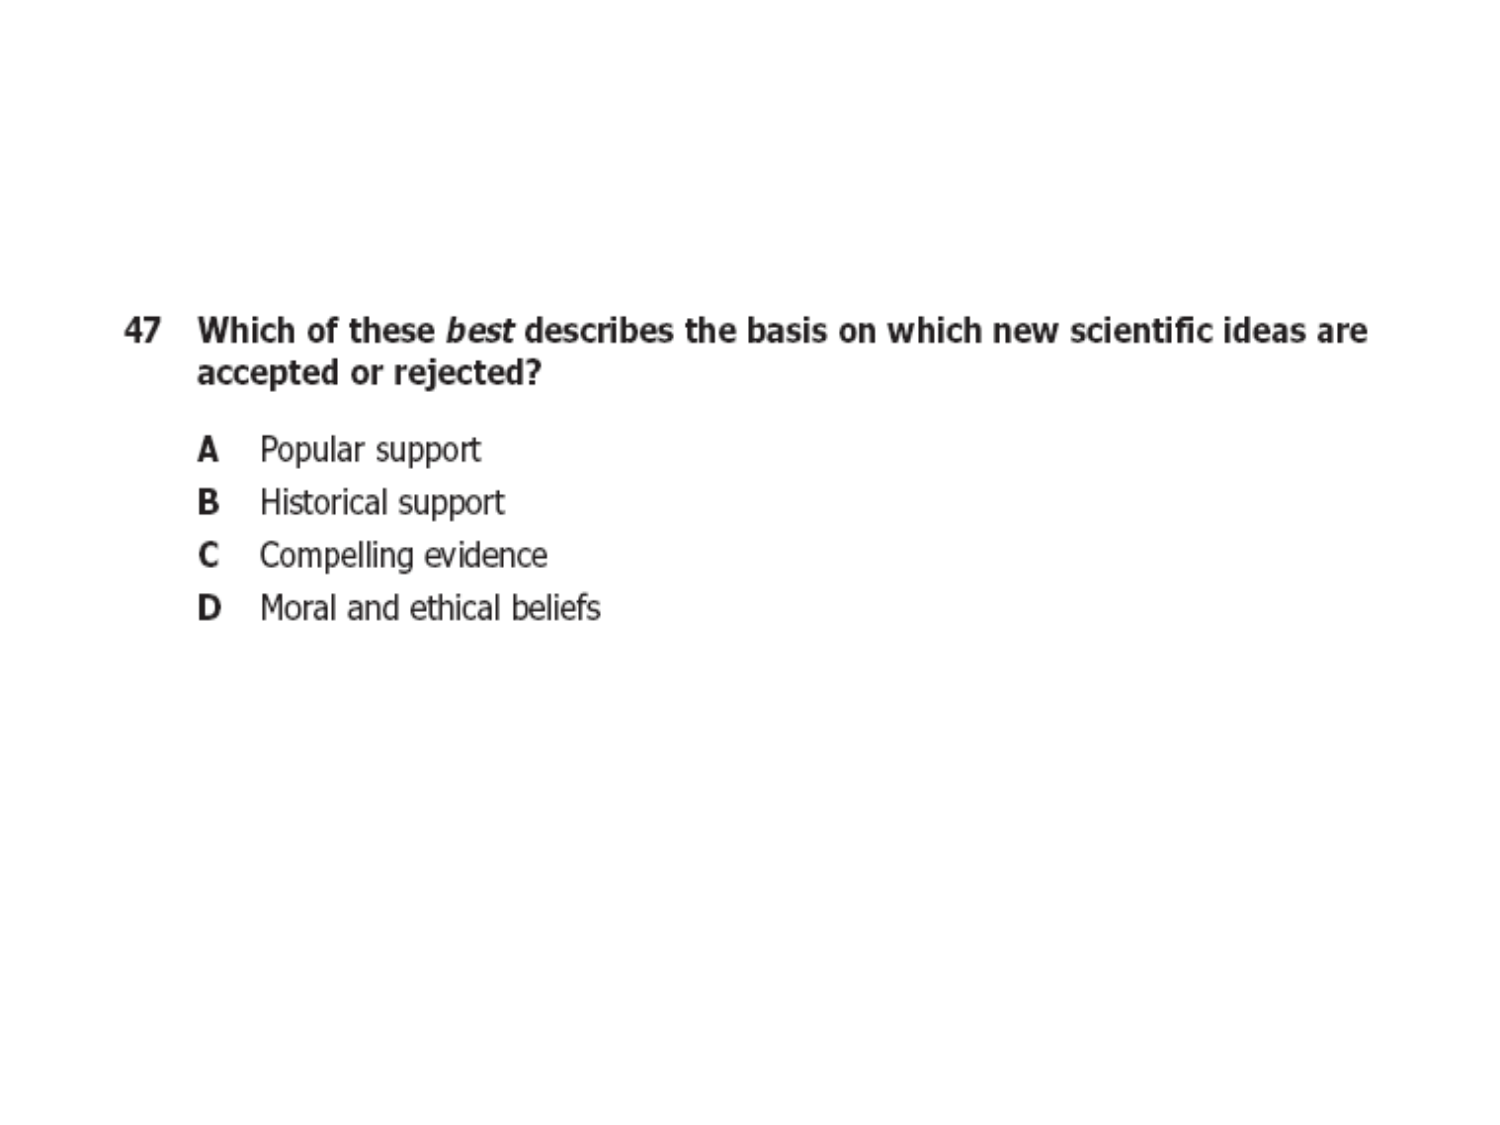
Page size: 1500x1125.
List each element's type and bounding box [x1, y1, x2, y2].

picture [87, 262, 1417, 701]
